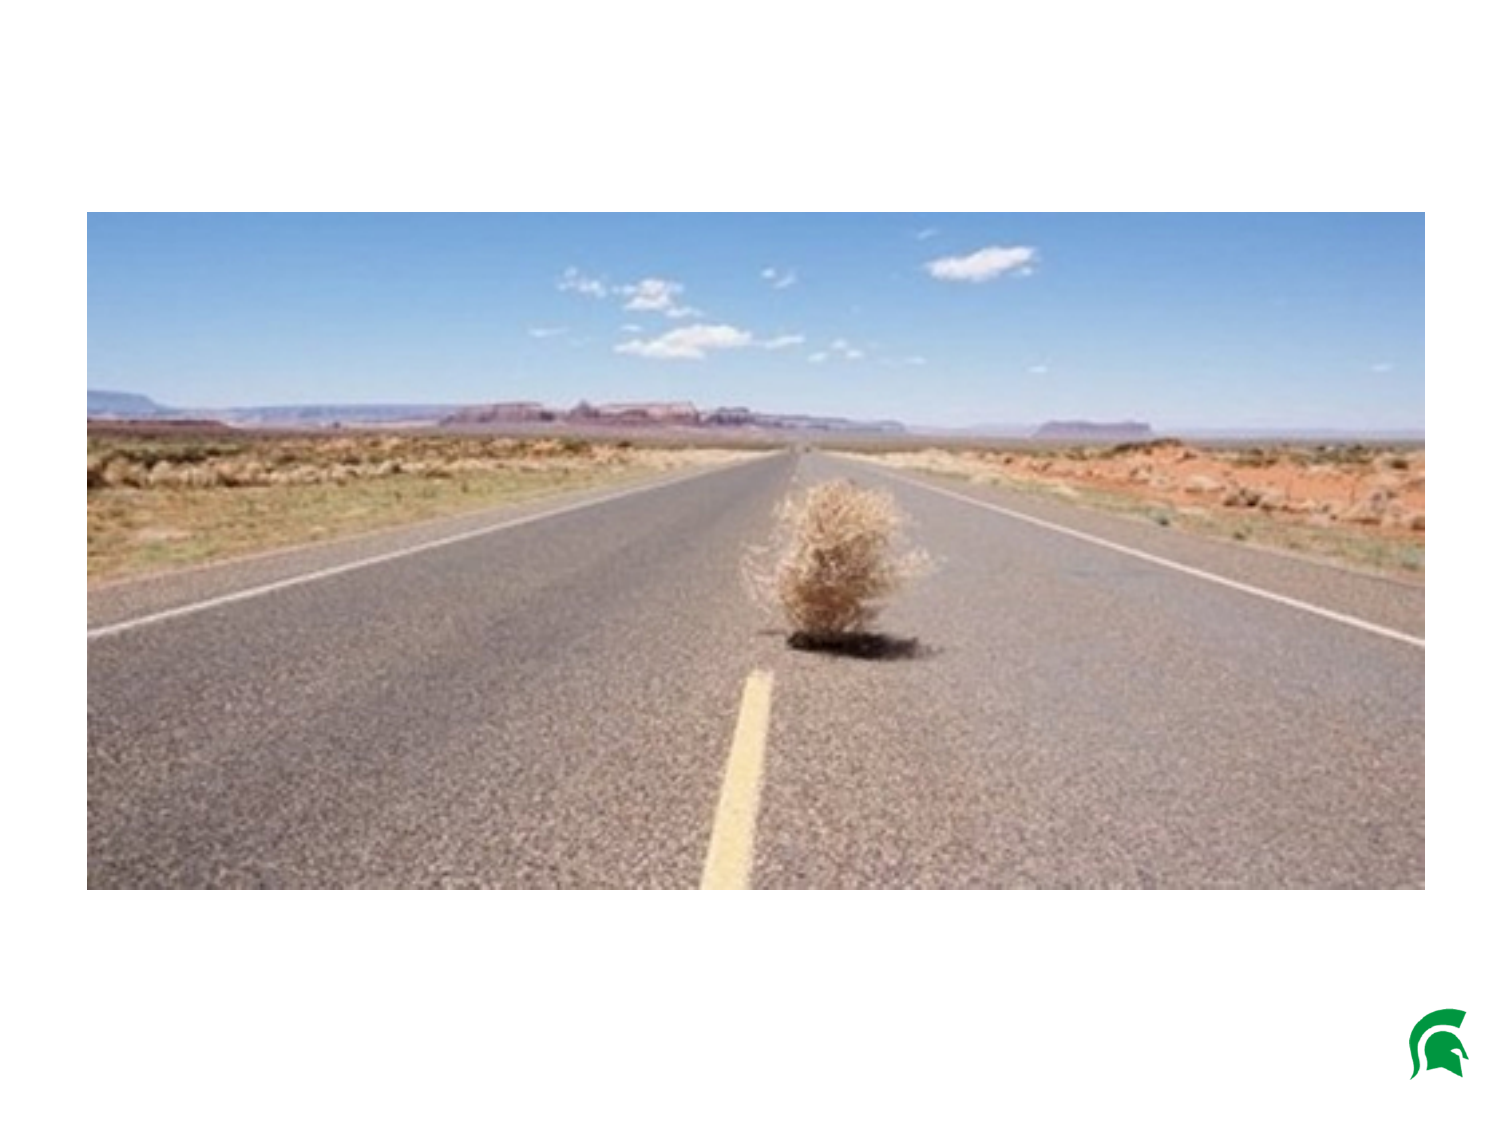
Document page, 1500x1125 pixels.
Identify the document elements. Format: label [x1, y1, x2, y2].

picture [1409, 1008, 1470, 1080]
picture [87, 212, 1426, 890]
